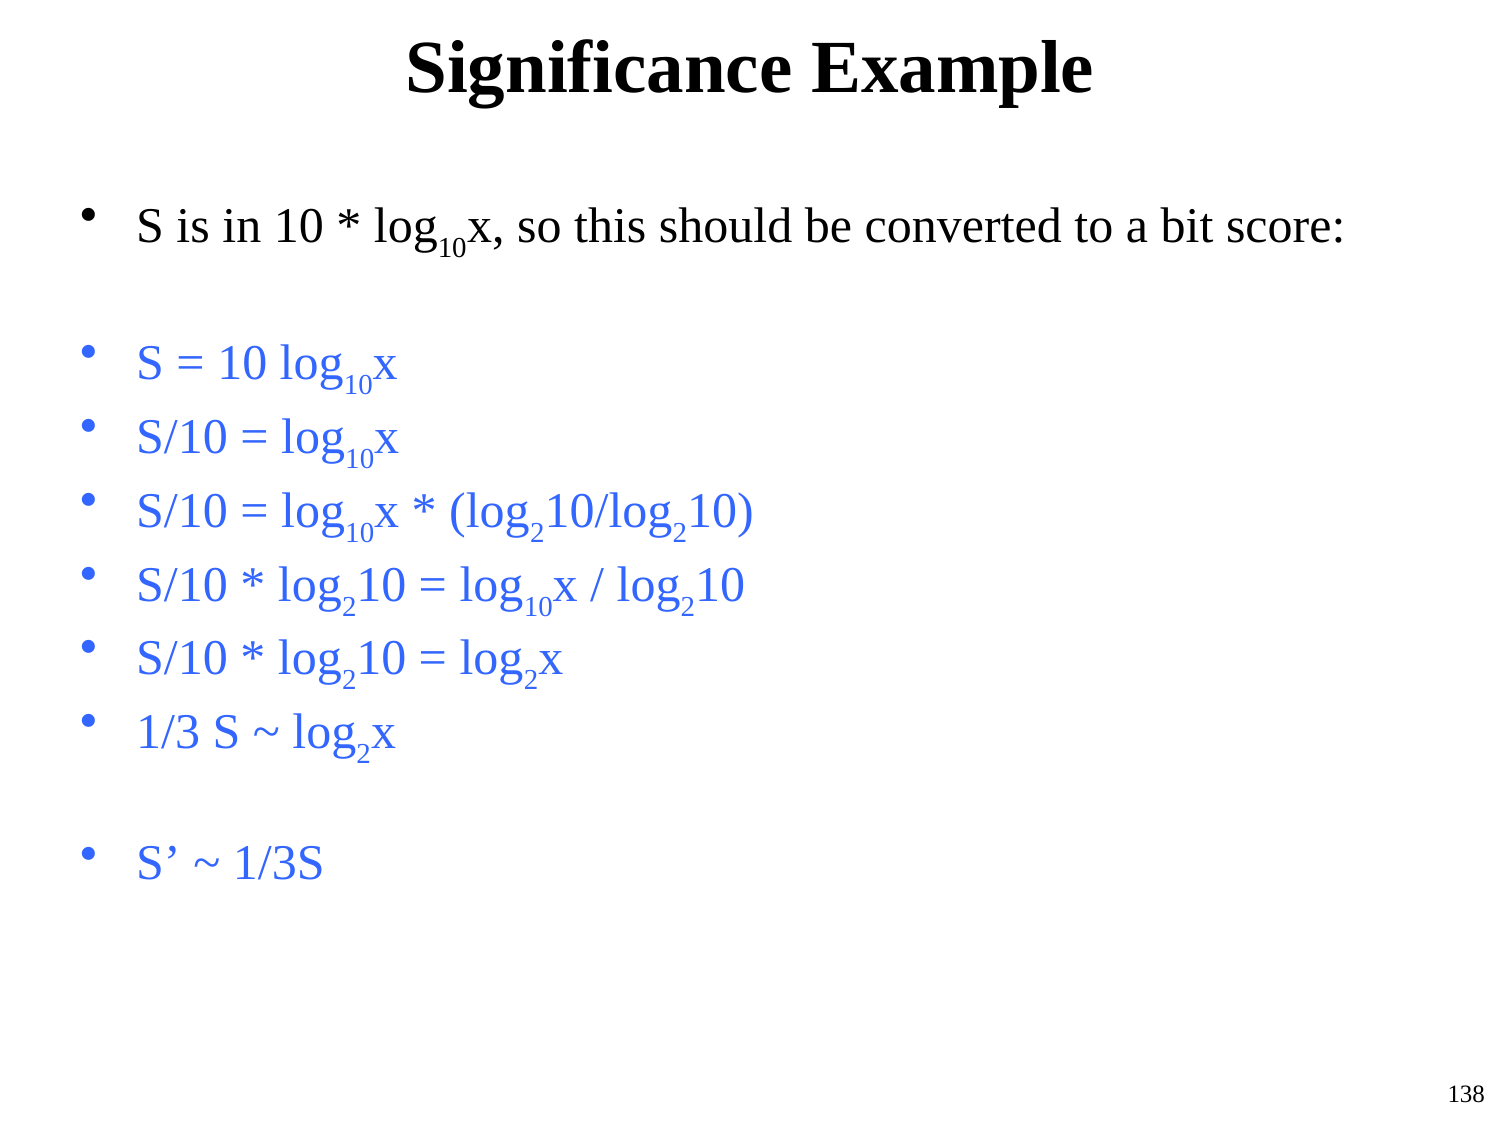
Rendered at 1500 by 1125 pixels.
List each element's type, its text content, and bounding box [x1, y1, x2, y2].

slide_number 138 [1186, 1069, 1500, 1125]
list S is in 10 * log10x, so this should be converted to a bit score: S = 10 log10x S/10 = log10x S/10 = log10x * (log210/log210) S/10 * log210 = log10x / log210 S/10 * log210 = log2x 1/3 S ~ log2x S’ ~ 1/3S [64, 184, 1424, 1002]
title Significance Example [0, 0, 1500, 126]
